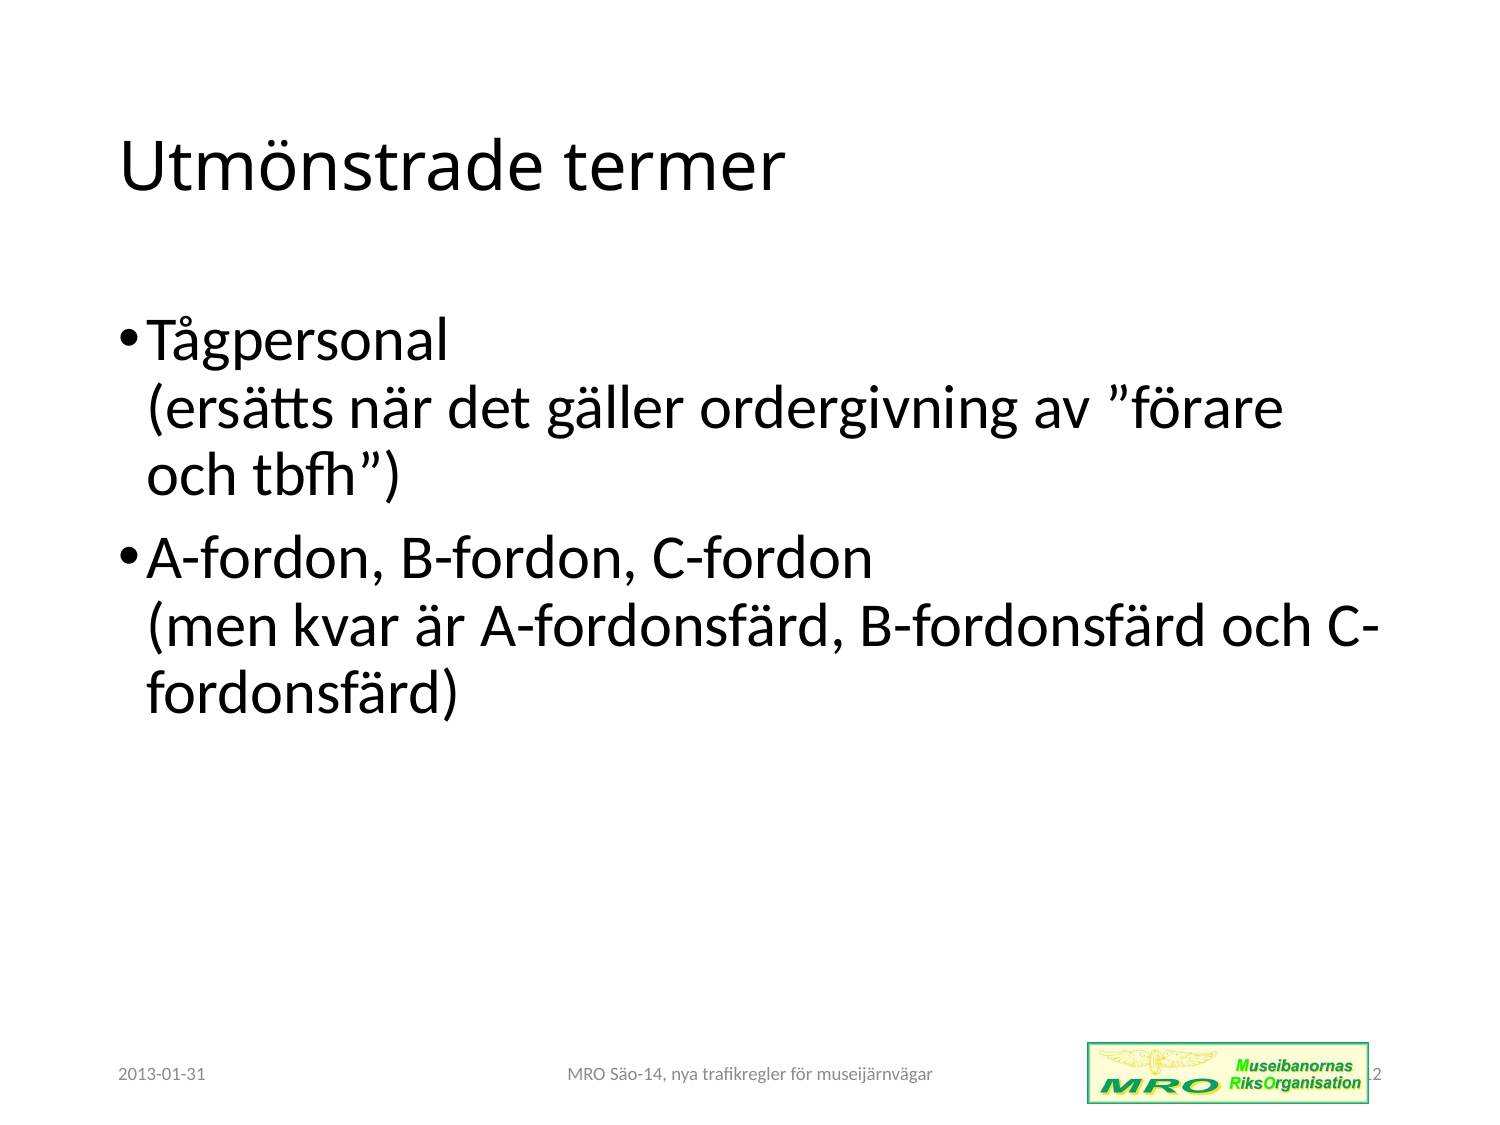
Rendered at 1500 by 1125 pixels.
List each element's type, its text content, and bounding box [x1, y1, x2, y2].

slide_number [103, 1042, 441, 1103]
slide_number 12 [1059, 1042, 1397, 1103]
footer MRO Säo-14, nya trafikregler för museijärnvägar [496, 1042, 1004, 1103]
title Utmönstrade termer [103, 59, 1397, 278]
list Tågpersonal (ersätts när det gäller ordergivning av ”förare och tbfh”) A-fordon, B-fordon, C-fordon (men kvar är A-fordonsfärd, B-fordonsfärd och C-fordonsfärd) [103, 299, 1397, 1014]
